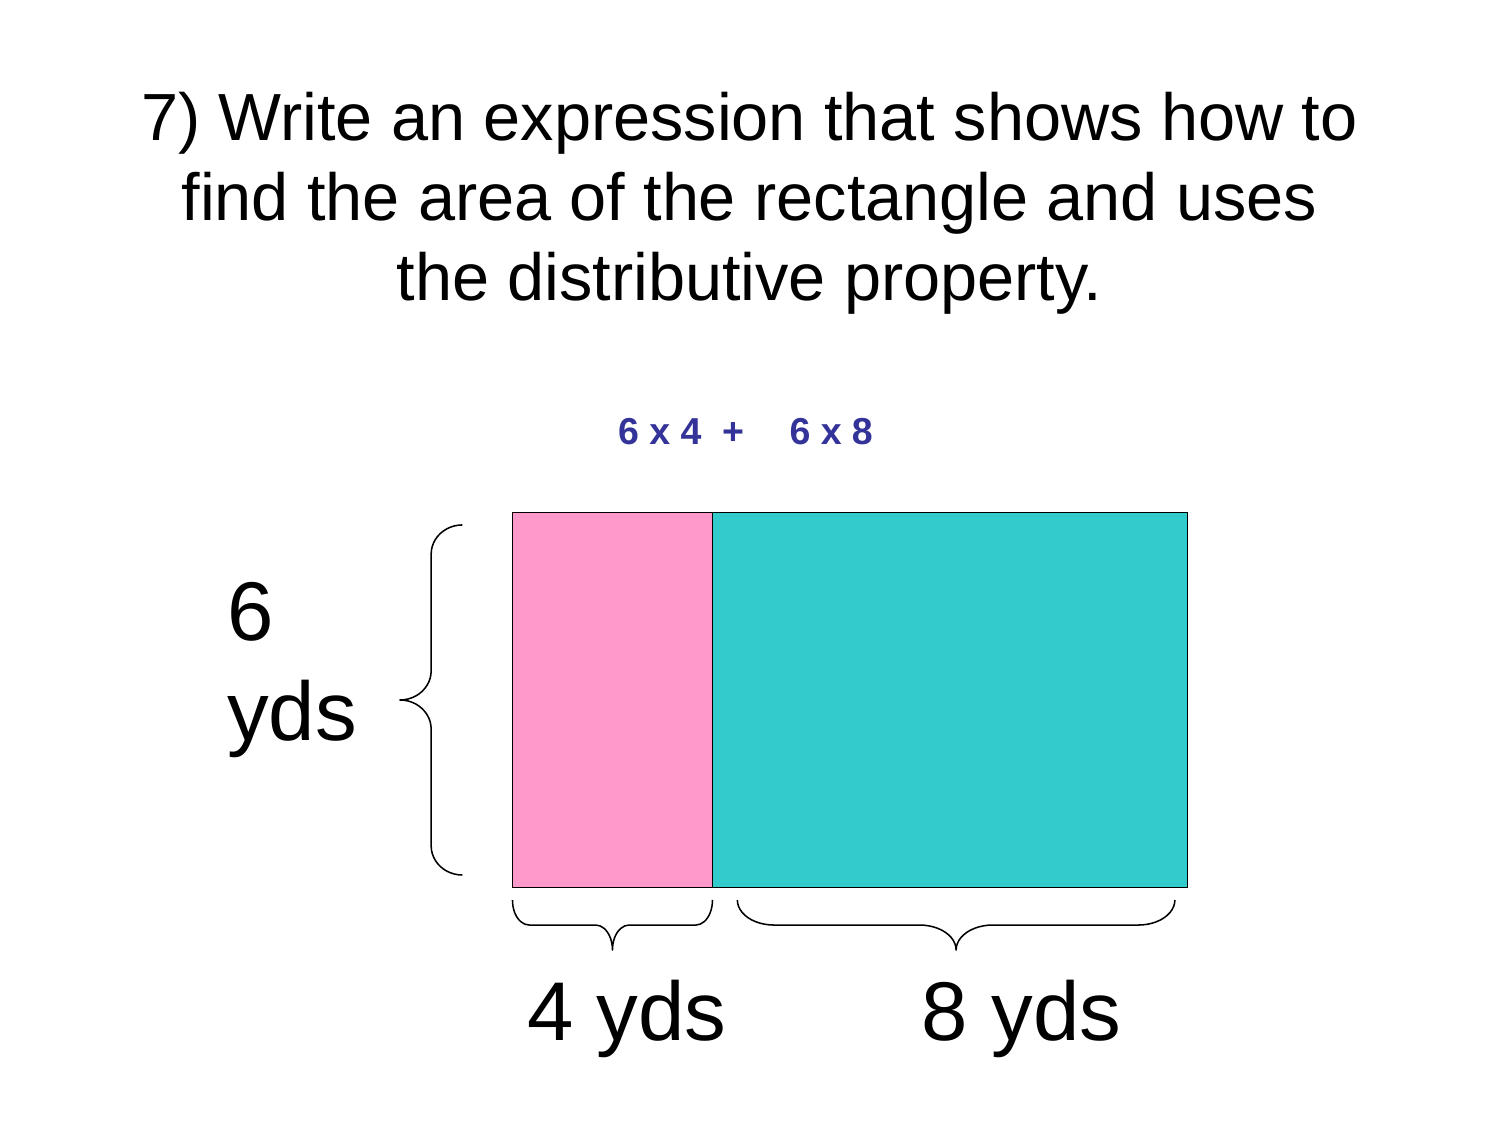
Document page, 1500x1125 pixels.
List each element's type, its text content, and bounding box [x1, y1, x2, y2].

text_box 6 x 4 + [537, 399, 774, 460]
text_box [399, 524, 463, 876]
text_box [737, 900, 1175, 951]
text_box 6 x 8 [774, 399, 1088, 460]
text_box [512, 900, 713, 951]
text_box [712, 512, 1188, 888]
text_box 6 yds [212, 549, 400, 765]
text_box 8 yds [837, 950, 1300, 1065]
text_box 4 yds [512, 950, 763, 1065]
text_box [512, 512, 712, 888]
text_box 7) Write an expression that shows how to find the area of the rectangle and uses the distributive property. [112, 99, 1388, 288]
